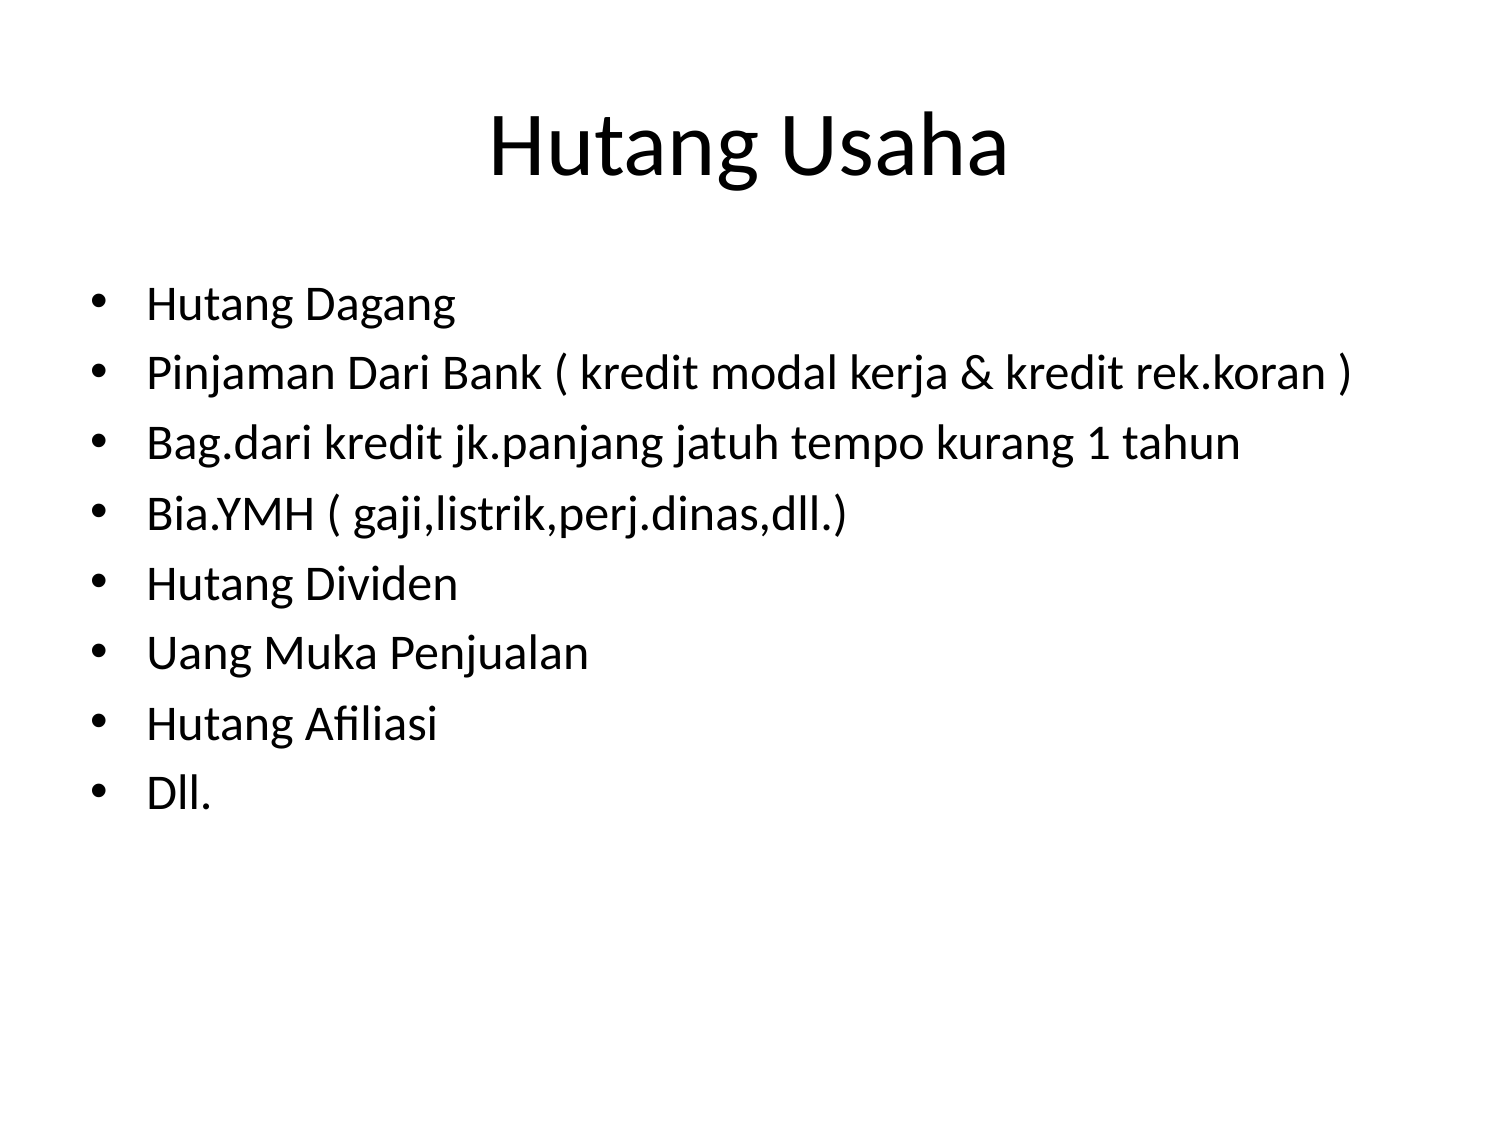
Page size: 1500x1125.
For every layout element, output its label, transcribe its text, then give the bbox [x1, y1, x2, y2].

title Hutang Usaha [75, 45, 1425, 233]
list Hutang Dagang Pinjaman Dari Bank ( kredit modal kerja & kredit rek.koran ) Bag.dari kredit jk.panjang jatuh tempo kurang 1 tahun Bia.YMH ( gaji,listrik,perj.dinas,dll.) Hutang Dividen Uang Muka Penjualan Hutang Afiliasi Dll. [75, 262, 1425, 1005]
